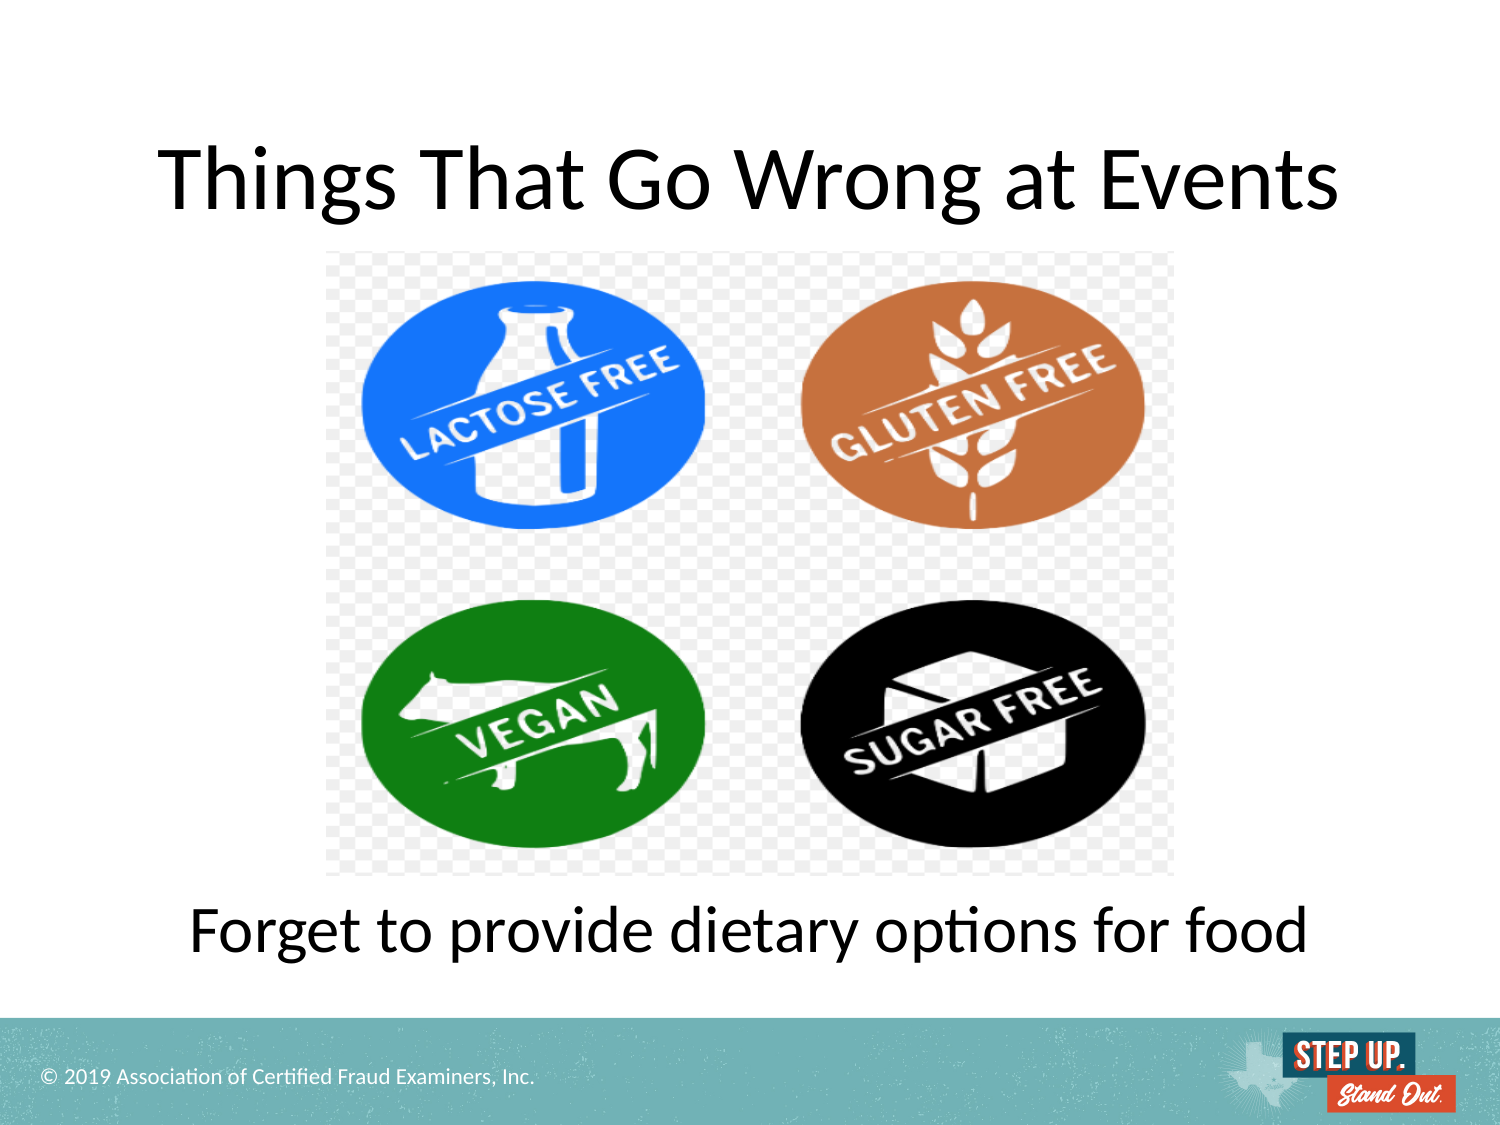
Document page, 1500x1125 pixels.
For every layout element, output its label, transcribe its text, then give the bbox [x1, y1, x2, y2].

list Forget to provide dietary options for food [75, 318, 1425, 1010]
title Things That Go Wrong at Events [75, 79, 1425, 267]
picture [0, 0, 1500, 1125]
